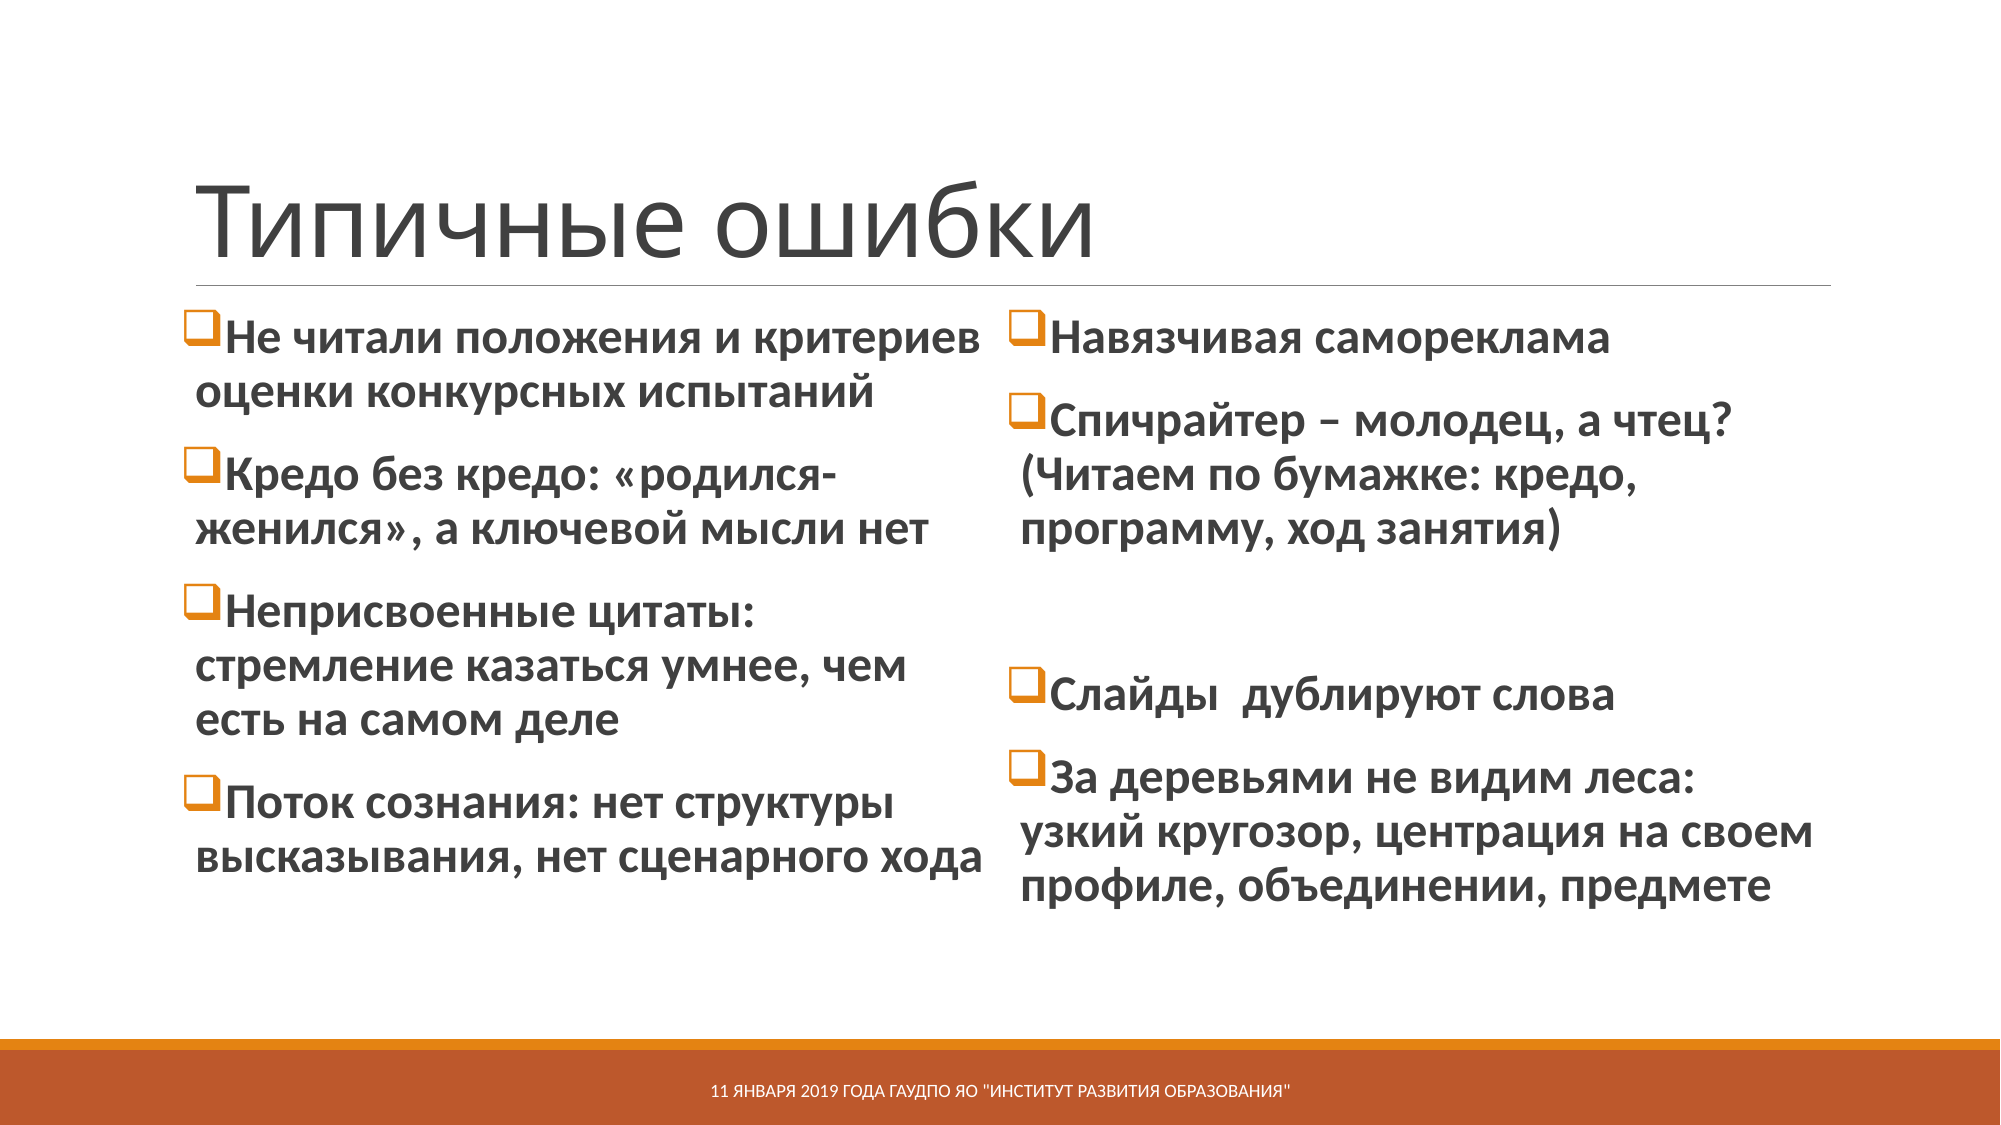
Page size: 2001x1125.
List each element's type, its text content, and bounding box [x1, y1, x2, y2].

title Типичные ошибки [180, 47, 1830, 285]
list Не читали положения и критериев оценки конкурсных испытаний Кредо без кредо: «родился-женился», а ключевой мысли нет Неприсвоенные цитаты: стремление казаться умнее, чем есть на самом деле Поток сознания: нет структуры высказывания, нет сценарного хода Навязчивая самореклама Спичрайтер – молодец, а чтец? (Читаем по бумажке: кредо, программу, ход занятия) Слайды дублируют слова За деревьями не видим леса: узкий кругозор, центрация на своем профиле, объединении, предмете [180, 302, 1830, 1041]
footer 11 января 2019 года ГАУДПО ЯО "Институт развития образования" [604, 1059, 1396, 1120]
